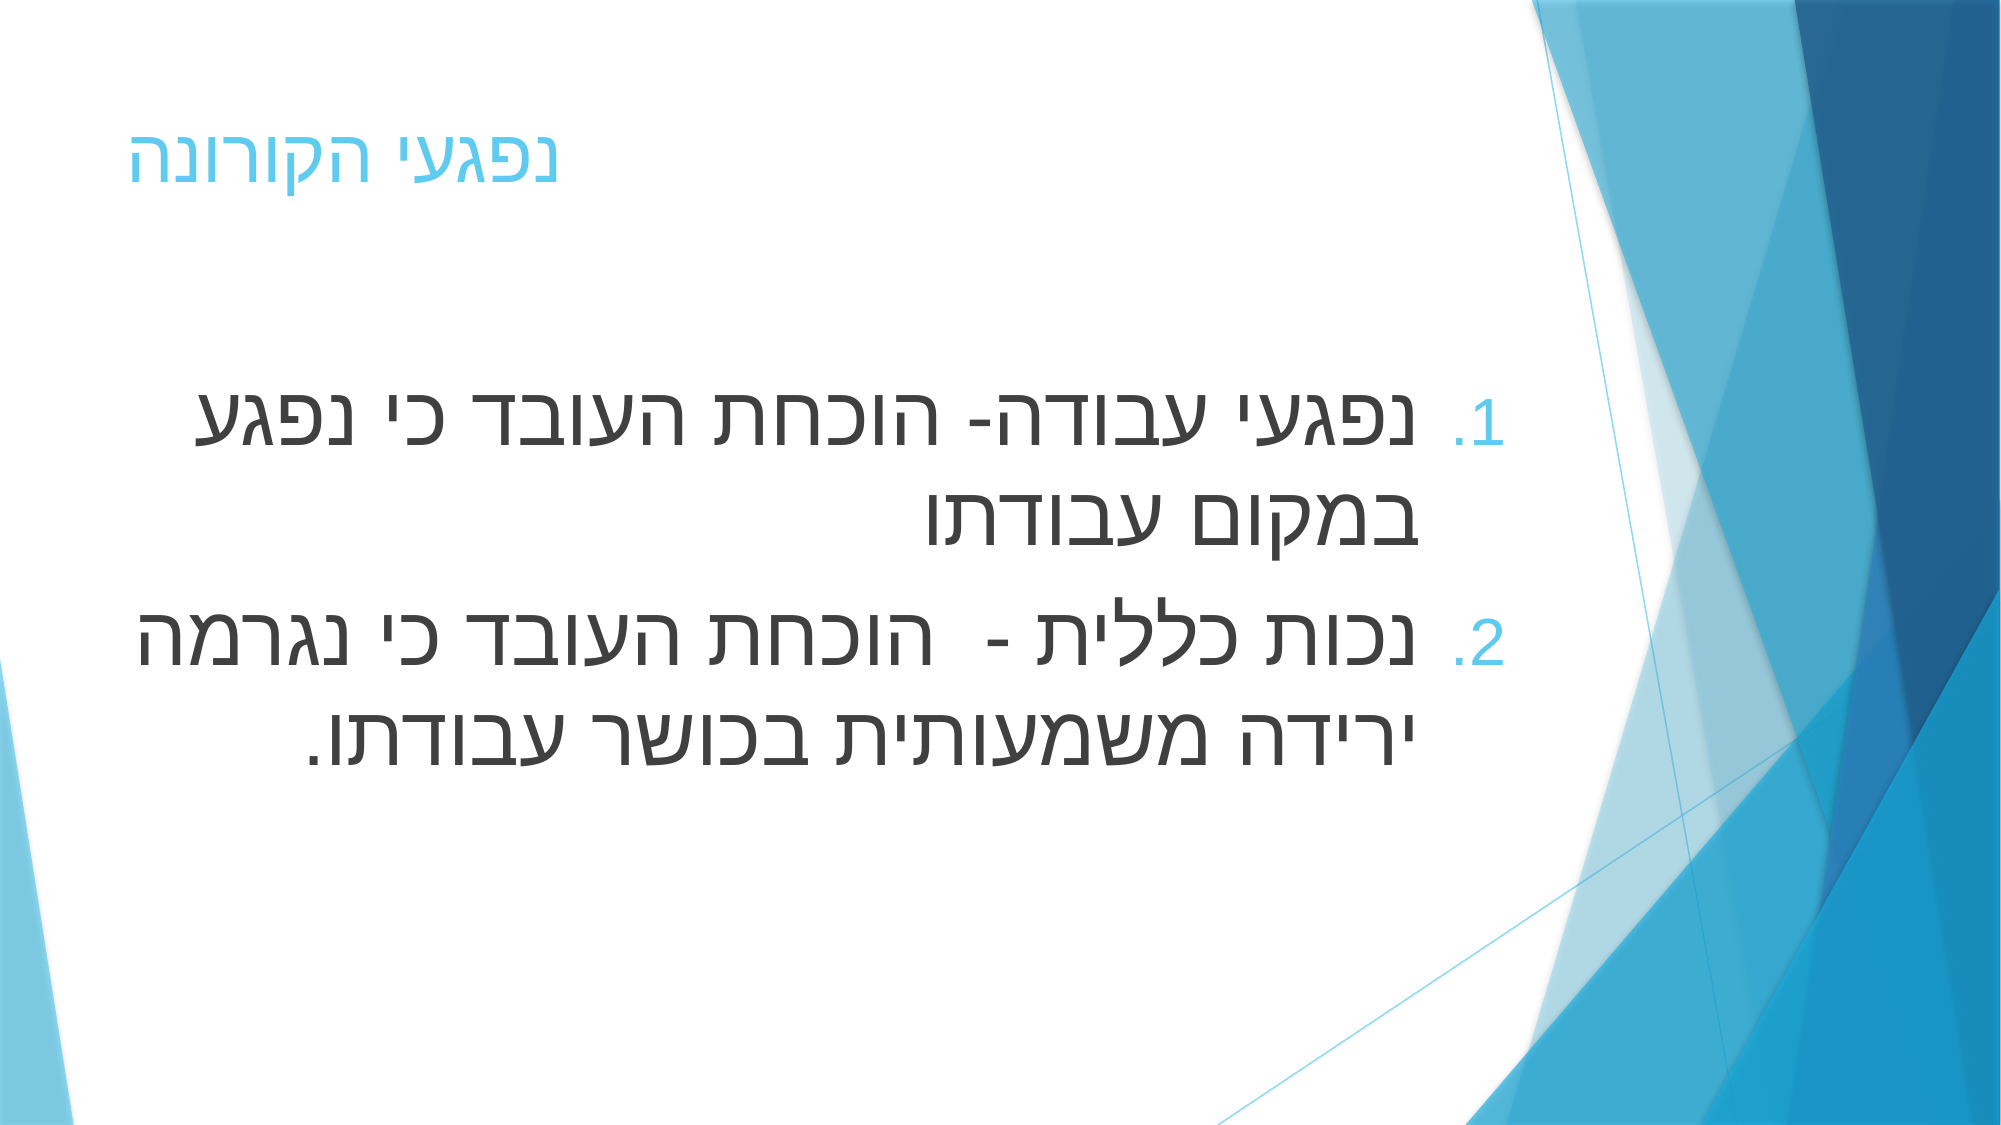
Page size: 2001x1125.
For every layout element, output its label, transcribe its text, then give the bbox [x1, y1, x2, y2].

list נפגעי עבודה- הוכחת העובד כי נפגע במקום עבודתו נכות כללית - הוכחת העובד כי נגרמה ירידה משמעותית בכושר עבודתו. [111, 354, 1522, 992]
title נפגעי הקורונה [111, 99, 1522, 317]
